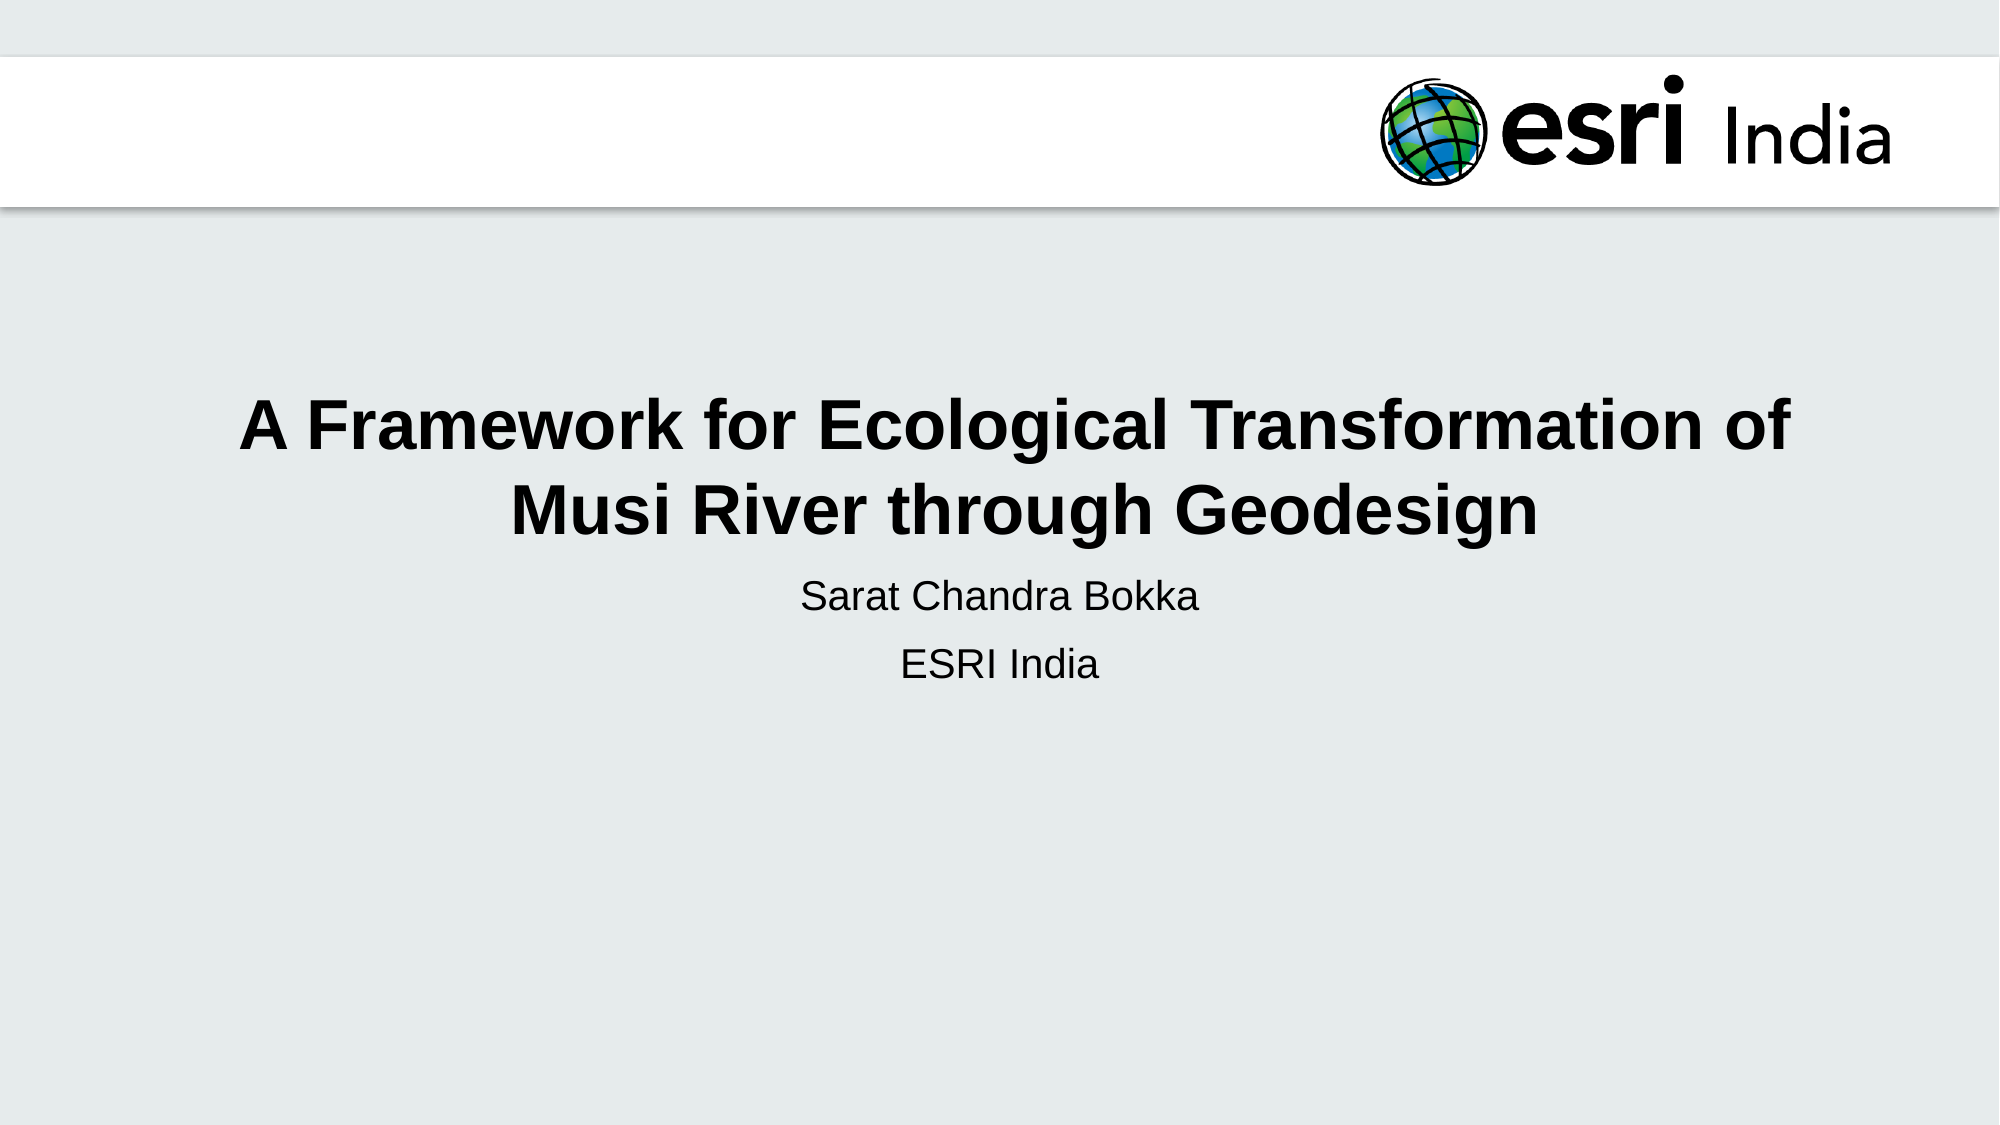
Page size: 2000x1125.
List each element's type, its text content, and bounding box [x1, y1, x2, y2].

picture [1343, 46, 1938, 217]
subtitle Sarat Chandra Bokka ESRI India [299, 568, 1700, 719]
title A Framework for Ecological Transformation of Musi River through Geodesign [103, 398, 1948, 549]
